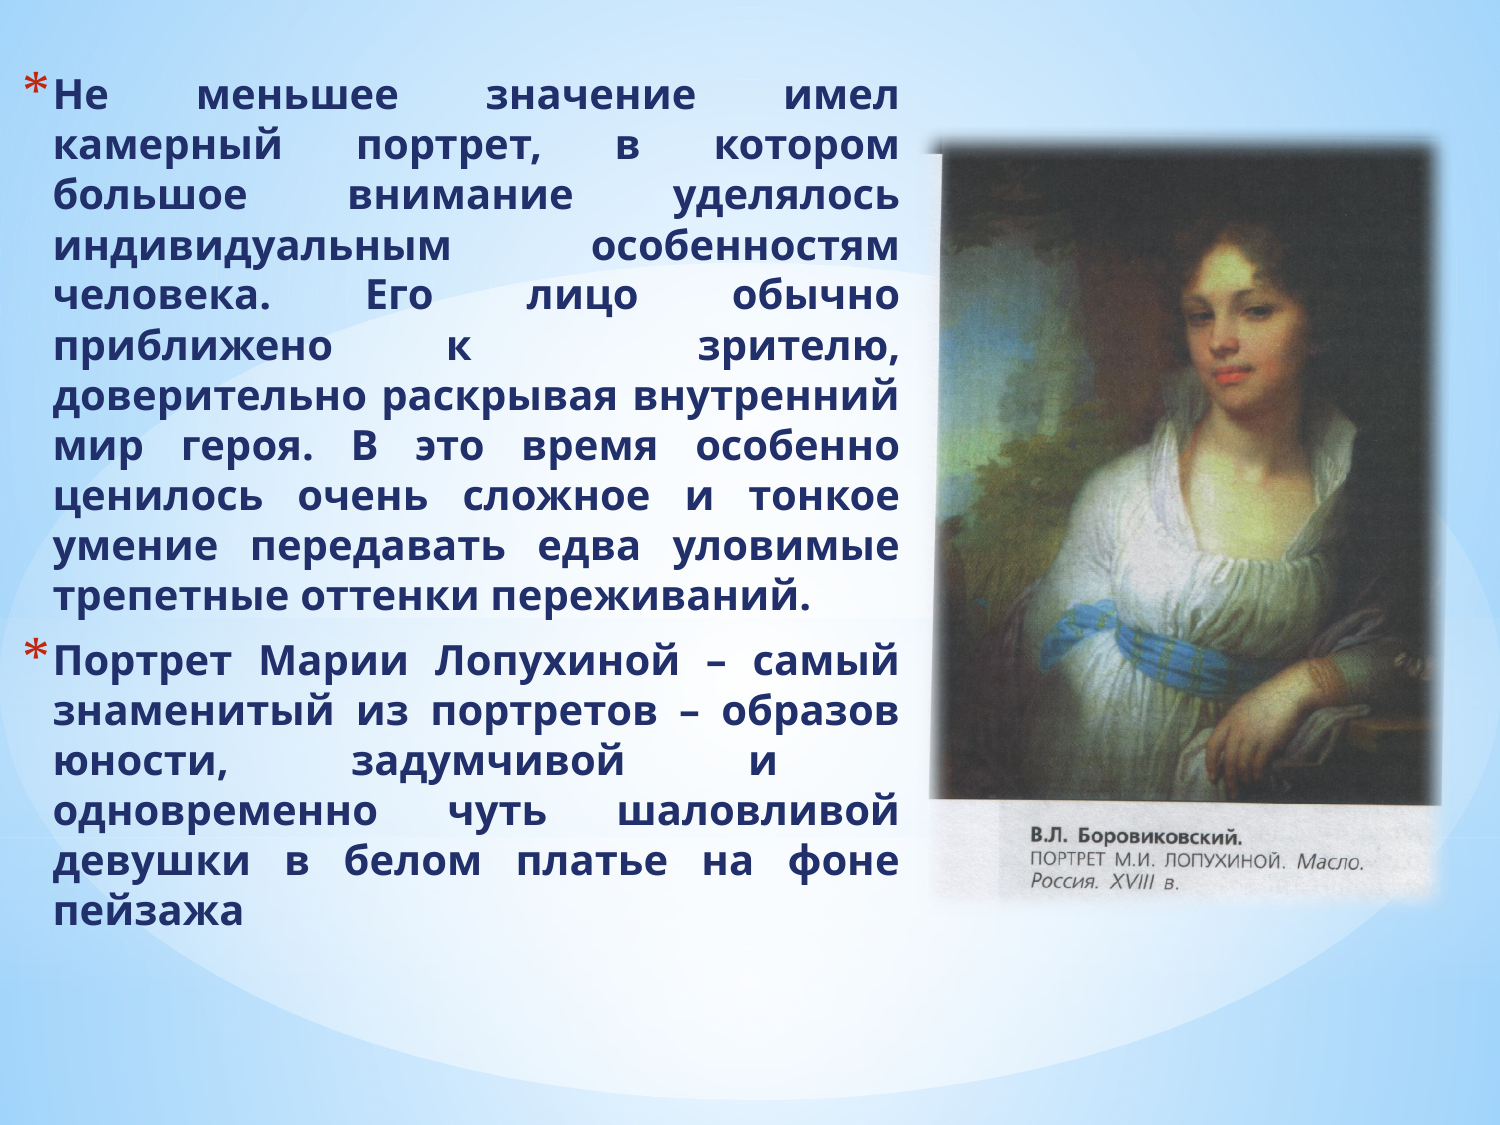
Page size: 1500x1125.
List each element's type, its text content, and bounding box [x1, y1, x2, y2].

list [916, 125, 1453, 918]
list Не меньшее значение имел камерный портрет, в котором большое внимание уделялось индивидуальным особенностям человека. Его лицо обычно приближено к зрителю, доверительно раскрывая внутренний мир героя. В это время особенно ценилось очень сложное и тонкое умение передавать едва уловимые трепетные оттенки переживаний. Портрет Марии Лопухиной – самый знаменитый из портретов – образов юности, задумчивой и одновременно чуть шаловливой девушки в белом платье на фоне пейзажа [0, 60, 916, 1036]
